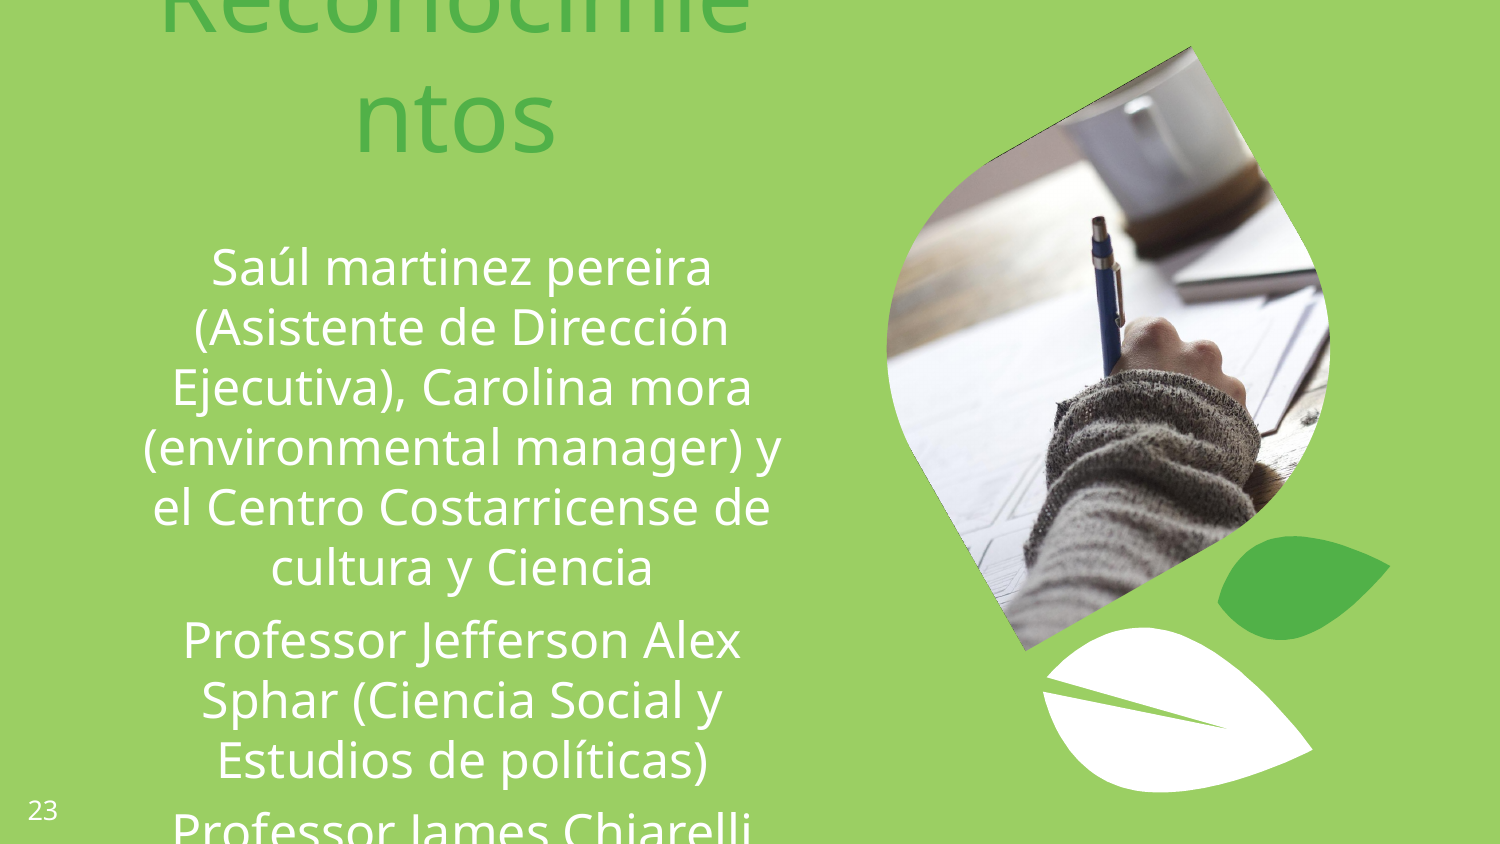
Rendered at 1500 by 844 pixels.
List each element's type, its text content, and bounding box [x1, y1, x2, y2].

picture [886, 46, 1331, 651]
title Reconocimientos [125, 46, 786, 188]
slide_number ‹#› [12, 779, 103, 844]
text_box [1217, 542, 1391, 640]
text_box [1042, 627, 1313, 793]
subtitle Saúl martinez pereira (Asistente de Dirección Ejecutiva), Carolina mora (environmental manager) y el Centro Costarricense de cultura y Ciencia Professor Jefferson Alex Sphar (Ciencia Social y Estudios de políticas) Professor James Chiarelli (Estudios interdisciplinarios y globales) Los Amigos de Rio Torres [102, 220, 823, 623]
